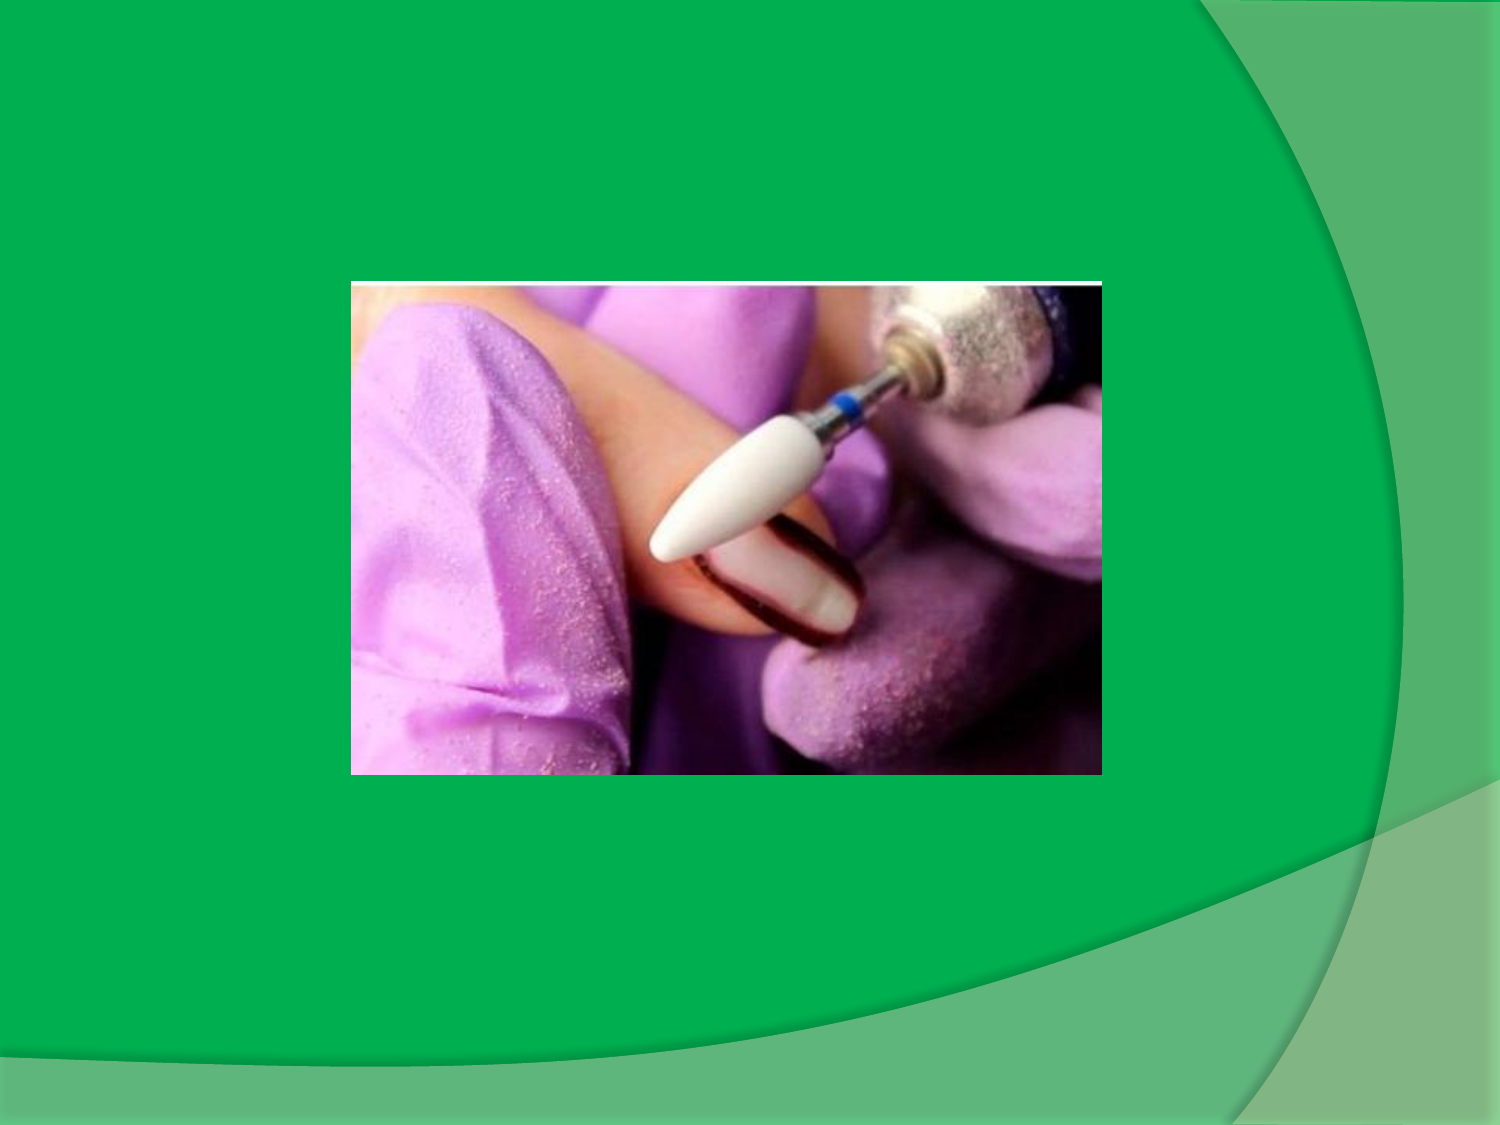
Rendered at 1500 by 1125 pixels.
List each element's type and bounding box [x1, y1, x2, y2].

picture [351, 280, 1102, 776]
